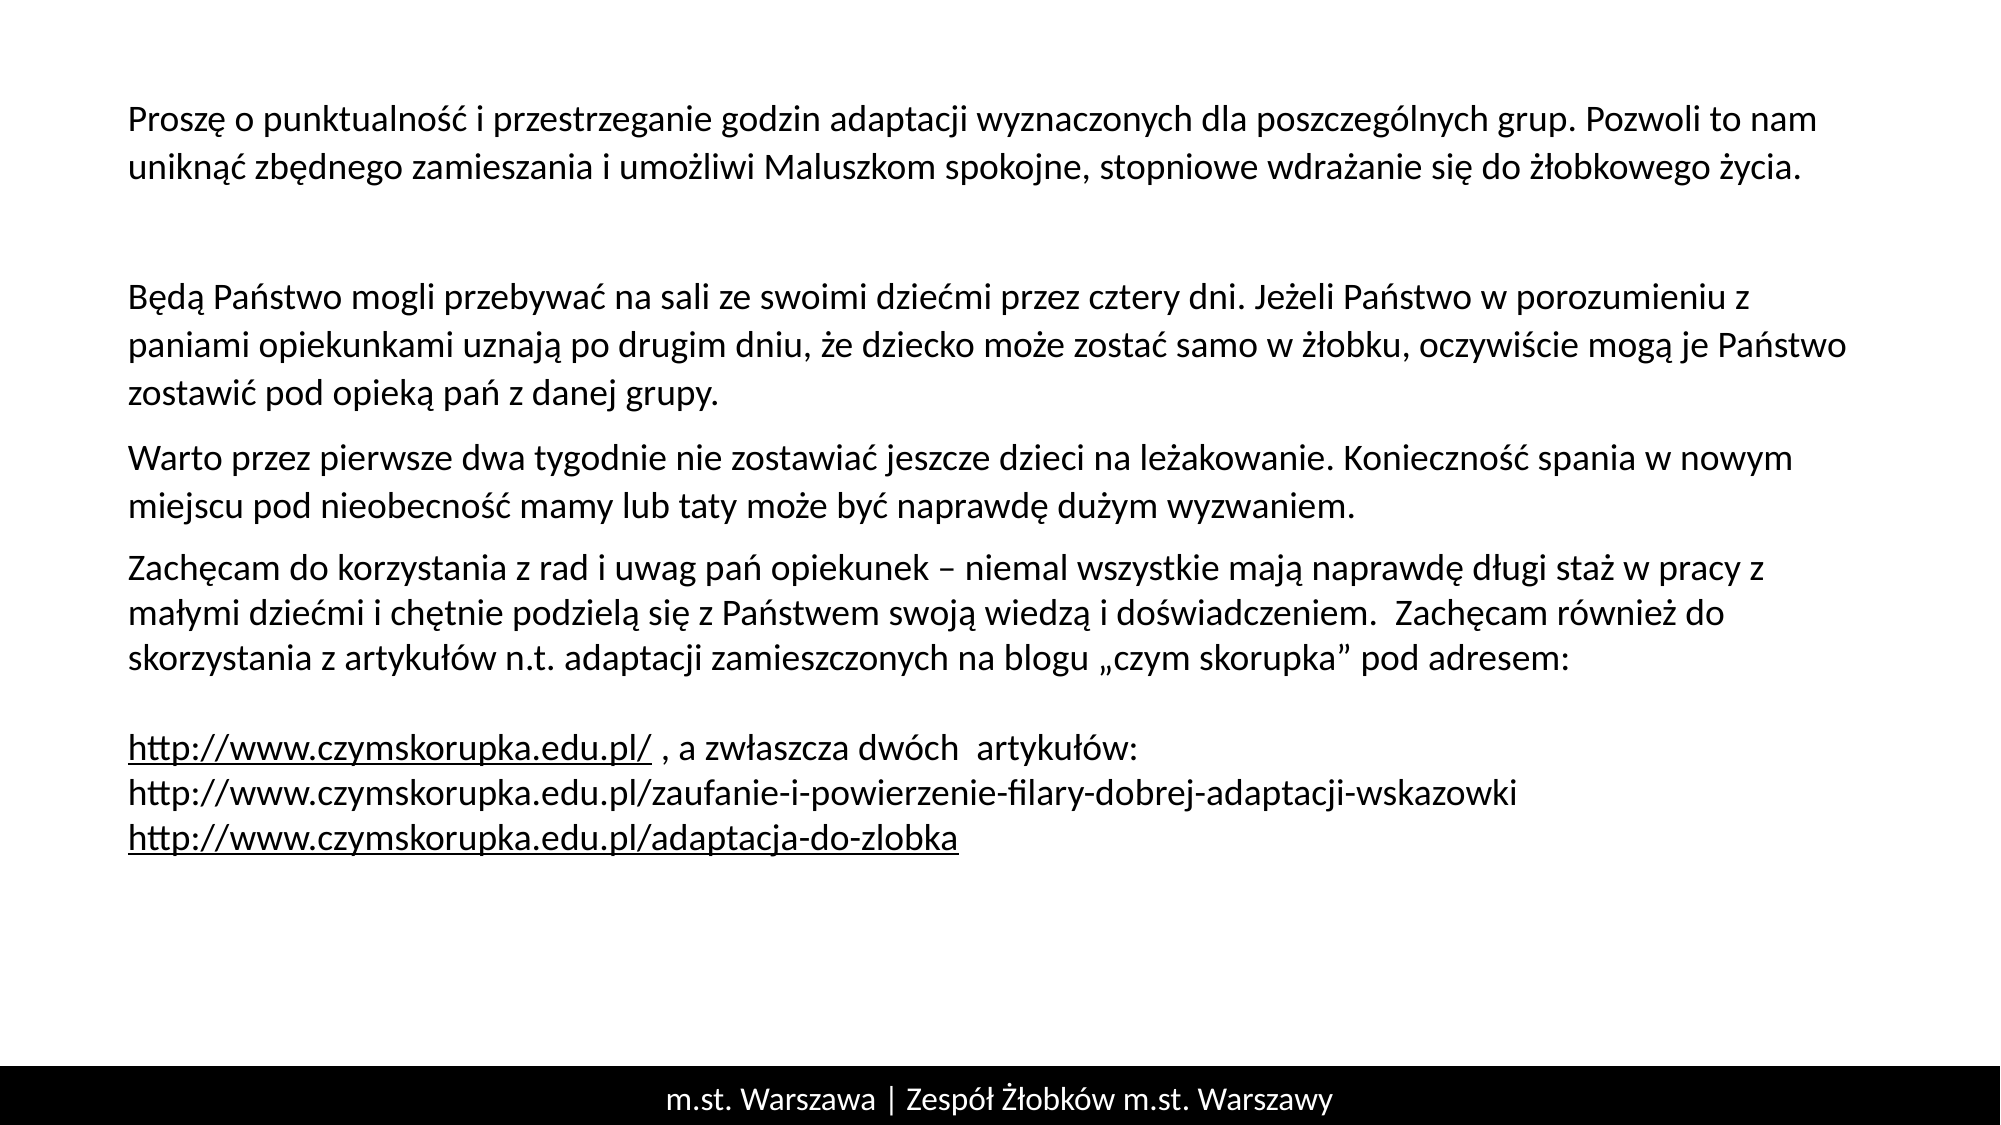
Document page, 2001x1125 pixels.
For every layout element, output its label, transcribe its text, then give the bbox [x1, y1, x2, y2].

text_box Proszę o punktualność i przestrzeganie godzin adaptacji wyznaczonych dla poszczególnych grup. Pozwoli to nam uniknąć zbędnego zamieszania i umożliwi Maluszkom spokojne, stopniowe wdrażanie się do żłobkowego życia. Będą Państwo mogli przebywać na sali ze swoimi dziećmi przez cztery dni. Jeżeli Państwo w porozumieniu z paniami opiekunkami uznają po drugim dniu, że dziecko może zostać samo w żłobku, oczywiście mogą je Państwo zostawić pod opieką pań z danej grupy. Warto przez pierwsze dwa tygodnie nie zostawiać jeszcze dzieci na leżakowanie. Konieczność spania w nowym miejscu pod nieobecność mamy lub taty może być naprawdę dużym wyzwaniem. Zachęcam do korzystania z rad i uwag pań opiekunek – niemal wszystkie mają naprawdę długi staż w pracy z małymi dziećmi i chętnie podzielą się z Państwem swoją wiedzą i doświadczeniem. Zachęcam również do skorzystania z artykułów n.t. adaptacji zamieszczonych na blogu „czym skorupka” pod adresem: http://www.czymskorupka.edu.pl/ , a zwłaszcza dwóch artykułów: http://www.czymskorupka.edu.pl/zaufanie-i-powierzenie-filary-dobrej-adaptacji-wskazowki http://www.czymskorupka.edu.pl/adaptacja-do-zlobka [113, 83, 1894, 979]
text_box [0, 1066, 2000, 1125]
text_box m.st. Warszawa | Zespół Żłobków m.st. Warszawy [650, 1069, 1349, 1125]
